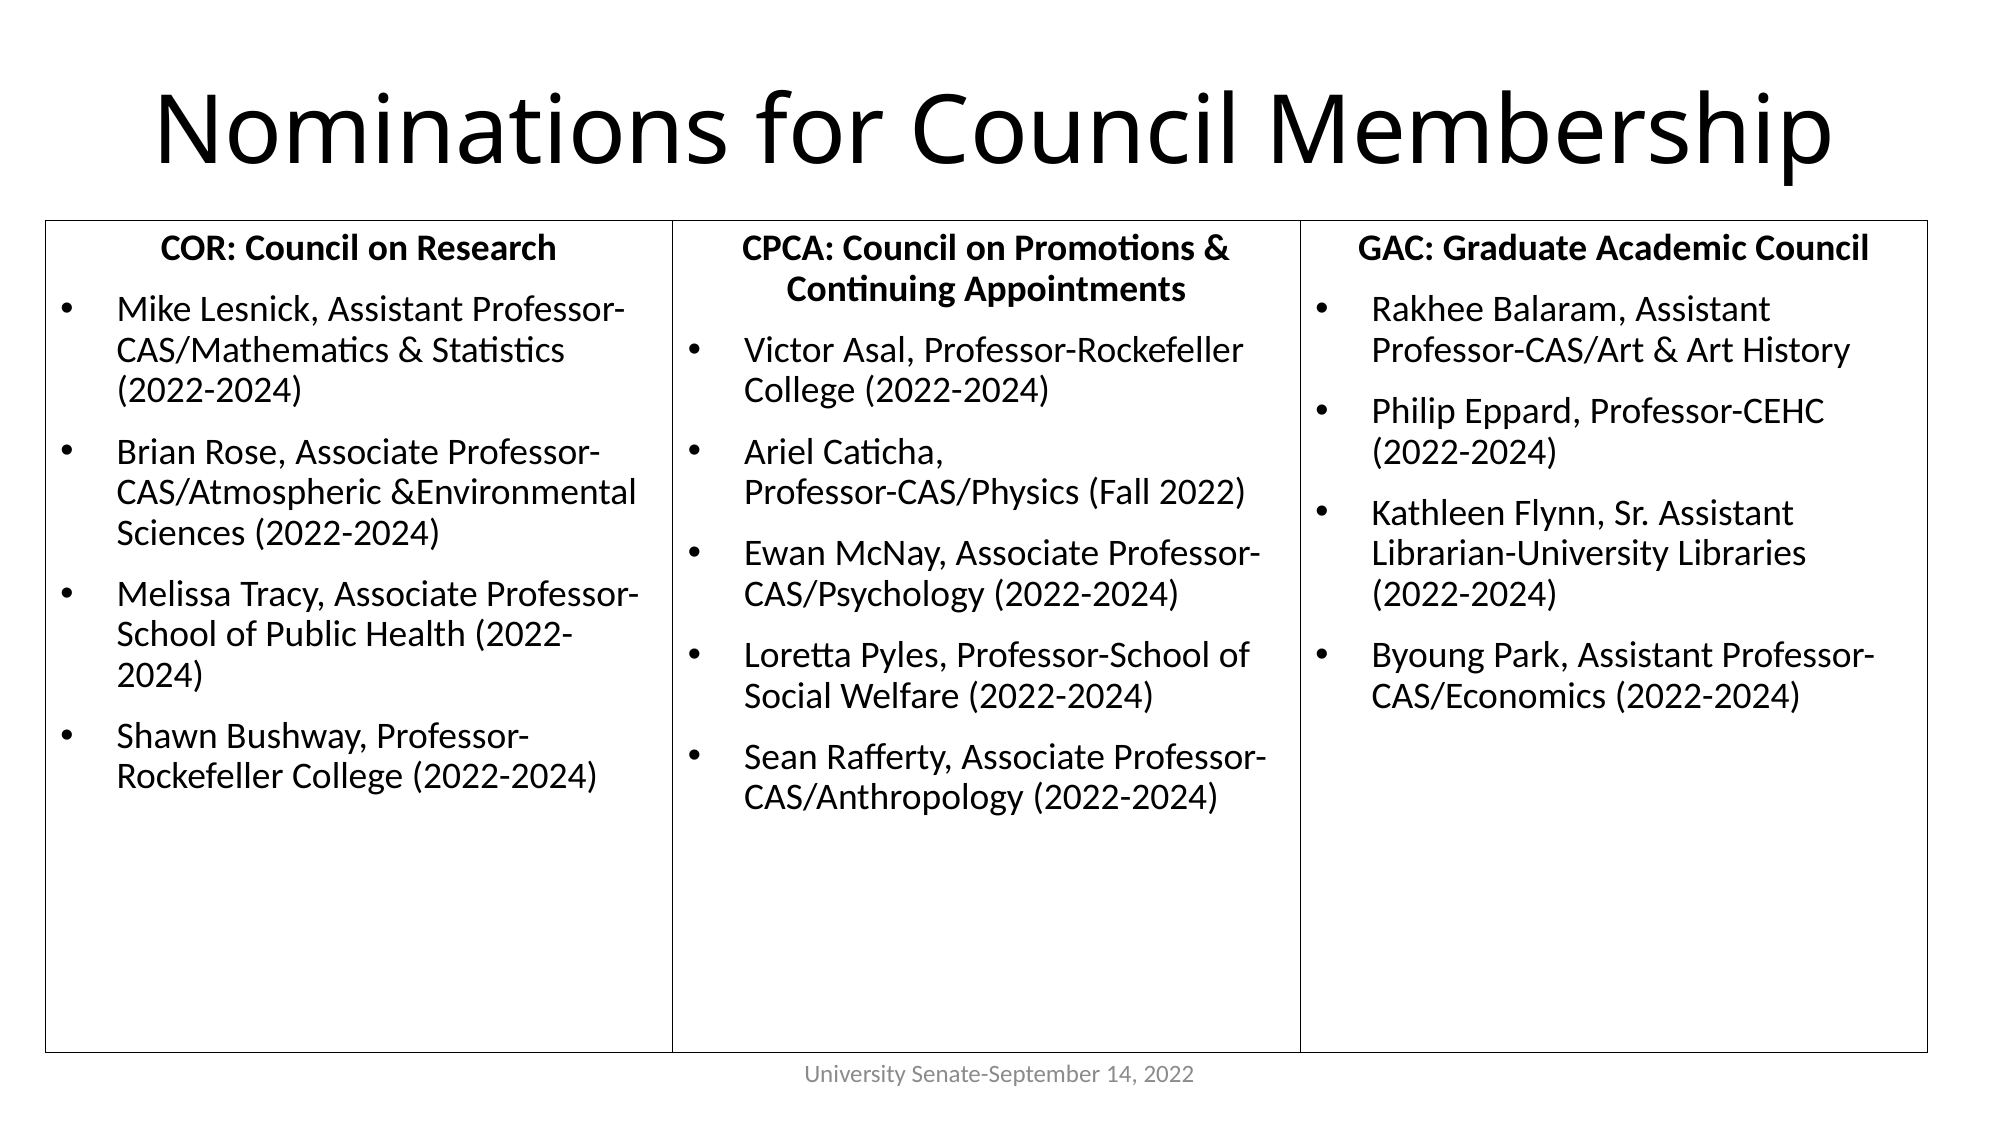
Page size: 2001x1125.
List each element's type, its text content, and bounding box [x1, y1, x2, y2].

text_box GAC: Graduate Academic Council Rakhee Balaram, Assistant Professor-CAS/Art & Art History Philip Eppard, Professor-CEHC (2022-2024) Kathleen Flynn, Sr. Assistant Librarian-University Libraries (2022-2024) Byoung Park, Assistant Professor-CAS/Economics (2022-2024) [1300, 220, 1928, 1053]
title Nominations for Council Membership [137, 24, 1863, 220]
footer University Senate-September 14, 2022 [662, 1042, 1338, 1103]
text_box CPCA: Council on Promotions & Continuing Appointments Victor Asal, Professor-Rockefeller College (2022-2024) Ariel Caticha, Professor-CAS/Physics (Fall 2022) Ewan McNay, Associate Professor-CAS/Psychology (2022-2024) Loretta Pyles, Professor-School of Social Welfare (2022-2024) Sean Rafferty, Associate Professor-CAS/Anthropology (2022-2024) [672, 220, 1300, 1042]
text_box COR: Council on Research Mike Lesnick, Assistant Professor-CAS/Mathematics & Statistics (2022-2024) Brian Rose, Associate Professor-CAS/Atmospheric &Environmental Sciences (2022-2024) Melissa Tracy, Associate Professor-School of Public Health (2022-2024) Shawn Bushway, Professor-Rockefeller College (2022-2024) [45, 220, 672, 1053]
